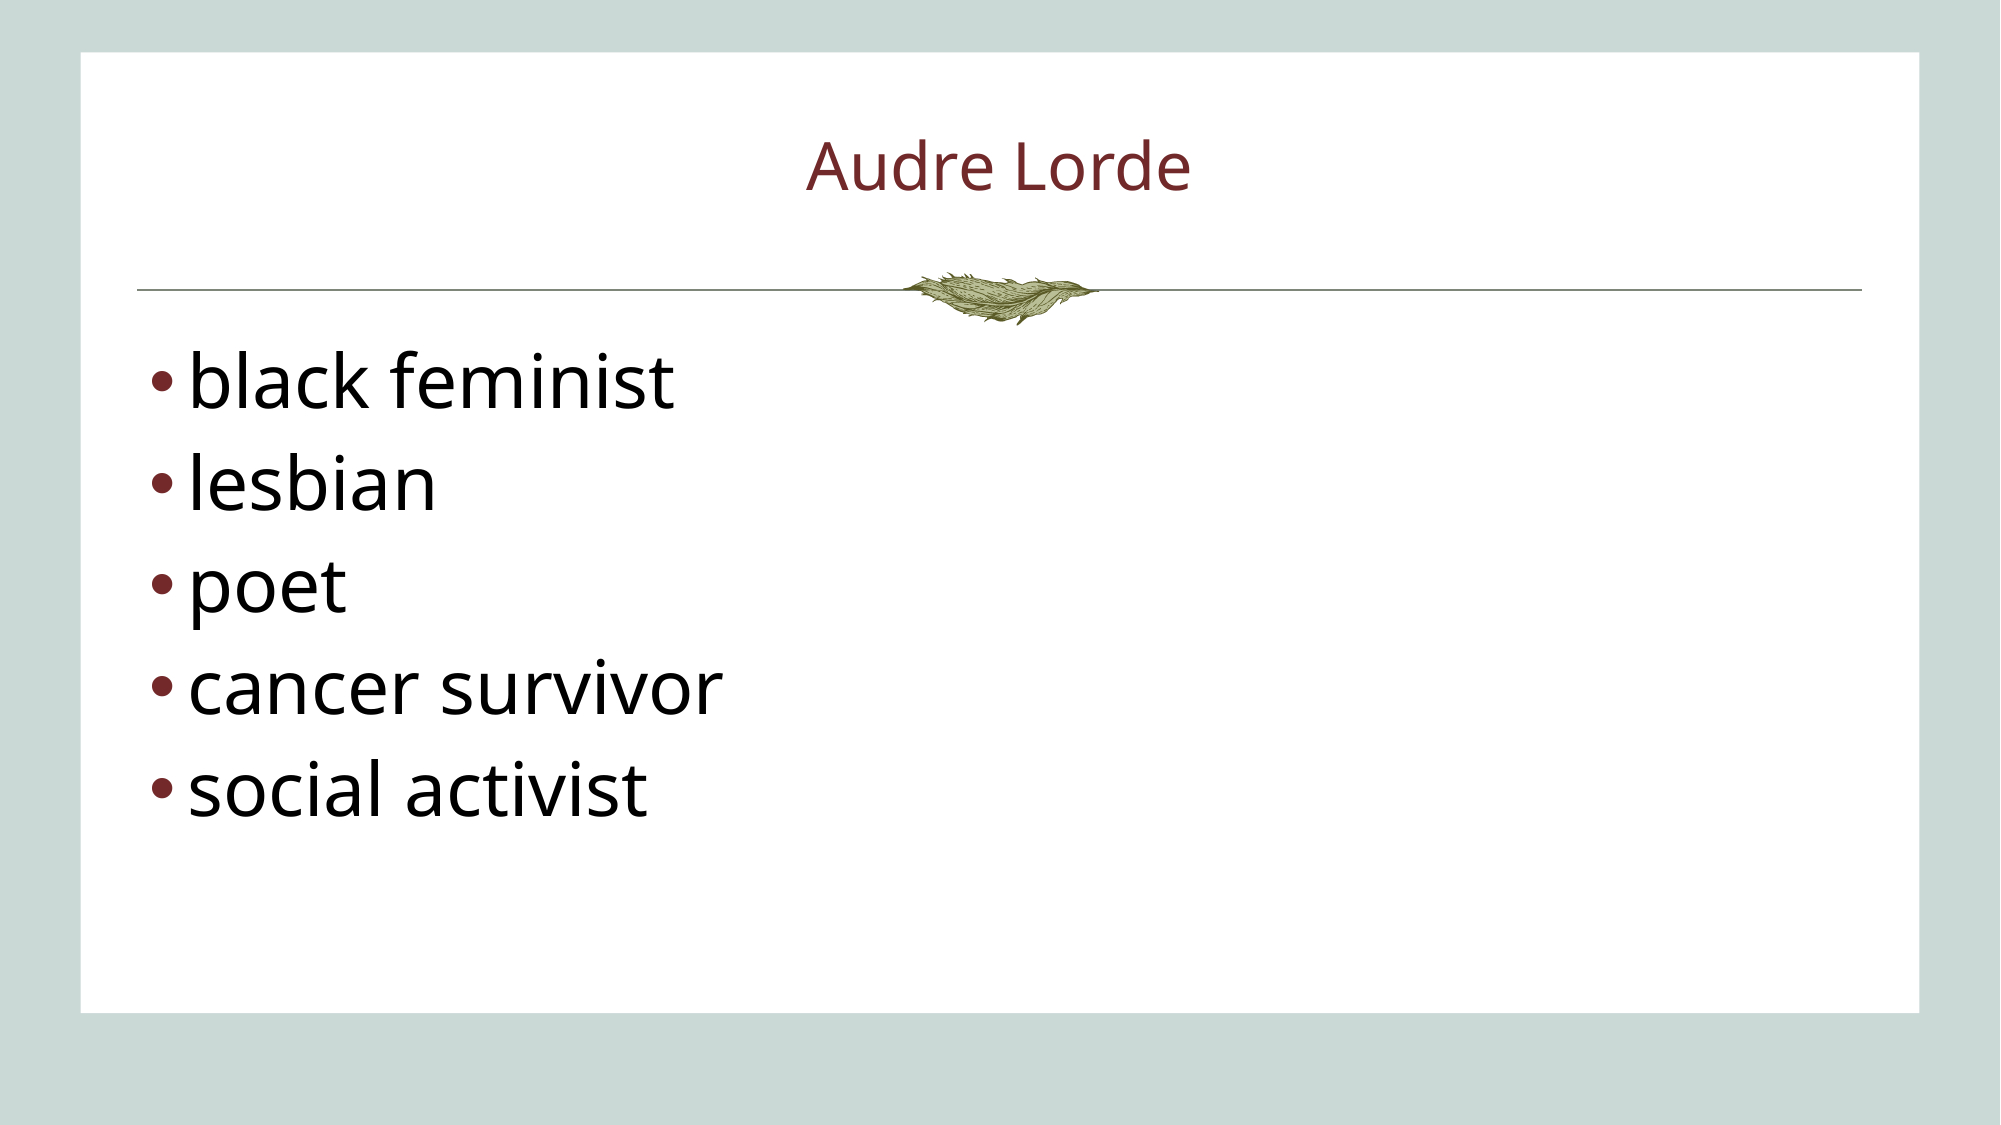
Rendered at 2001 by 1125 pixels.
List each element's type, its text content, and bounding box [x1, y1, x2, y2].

picture [901, 278, 1100, 326]
title Audre Lorde [137, 59, 1863, 278]
list black feminist lesbian poet cancer survivor social activist [134, 336, 1863, 1029]
